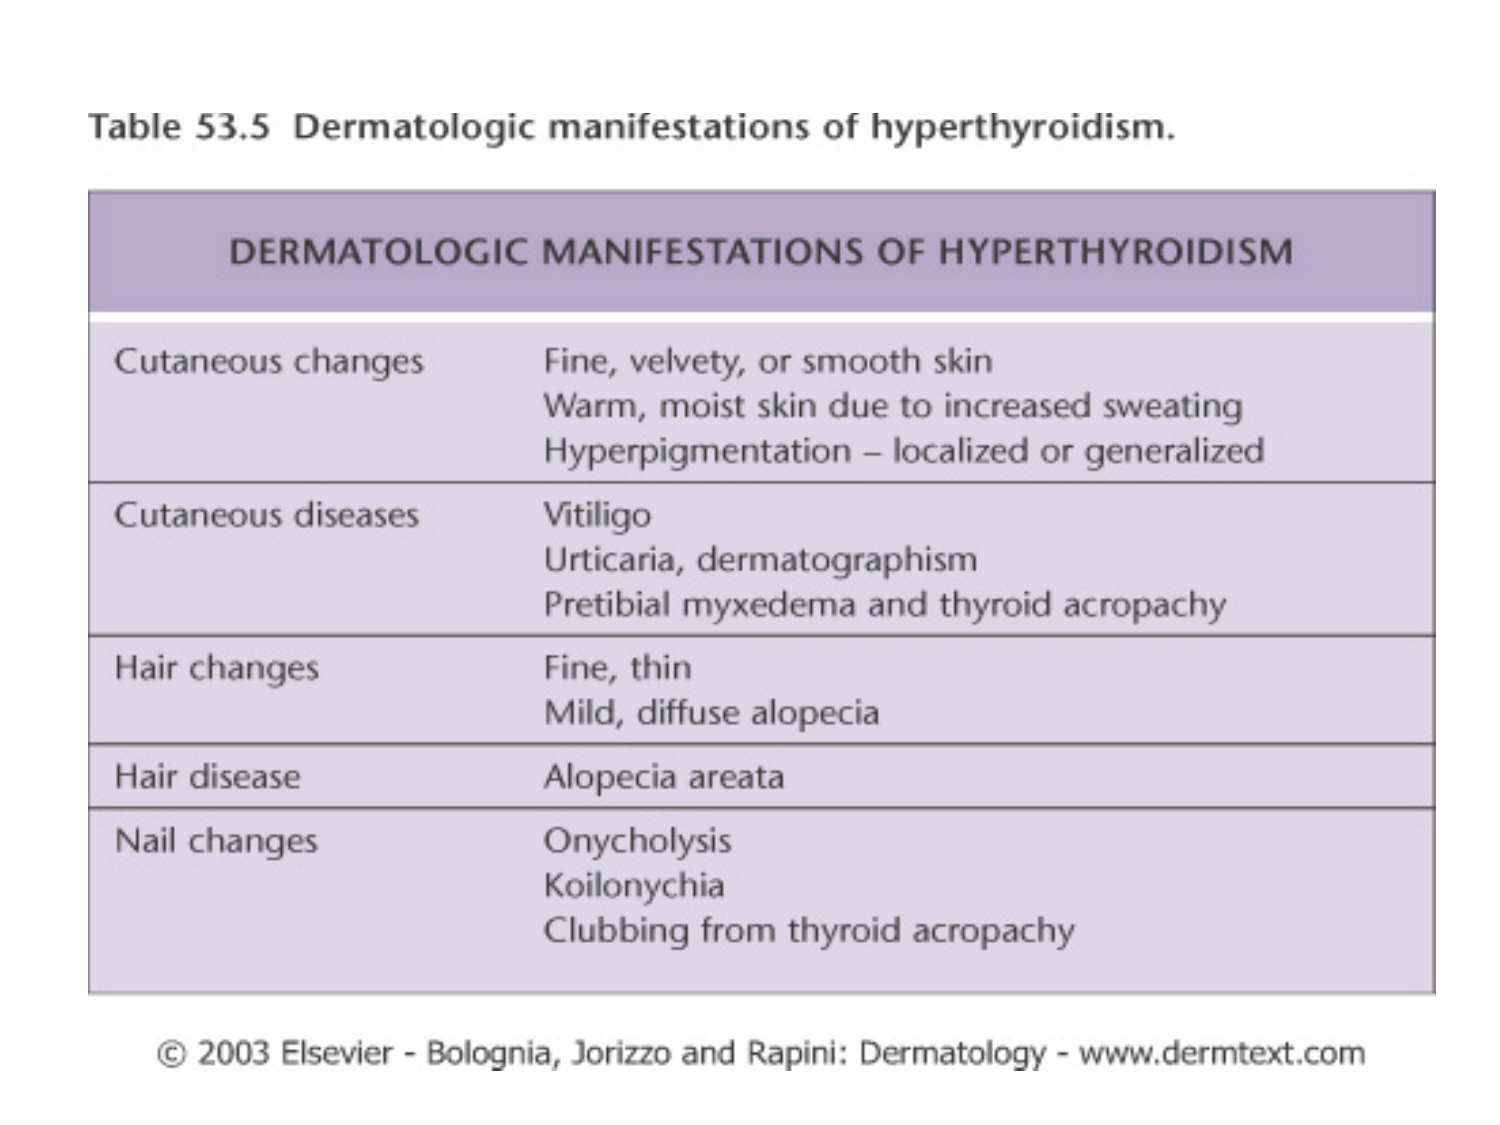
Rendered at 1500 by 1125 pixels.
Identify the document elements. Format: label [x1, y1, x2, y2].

list [88, 113, 1436, 1071]
